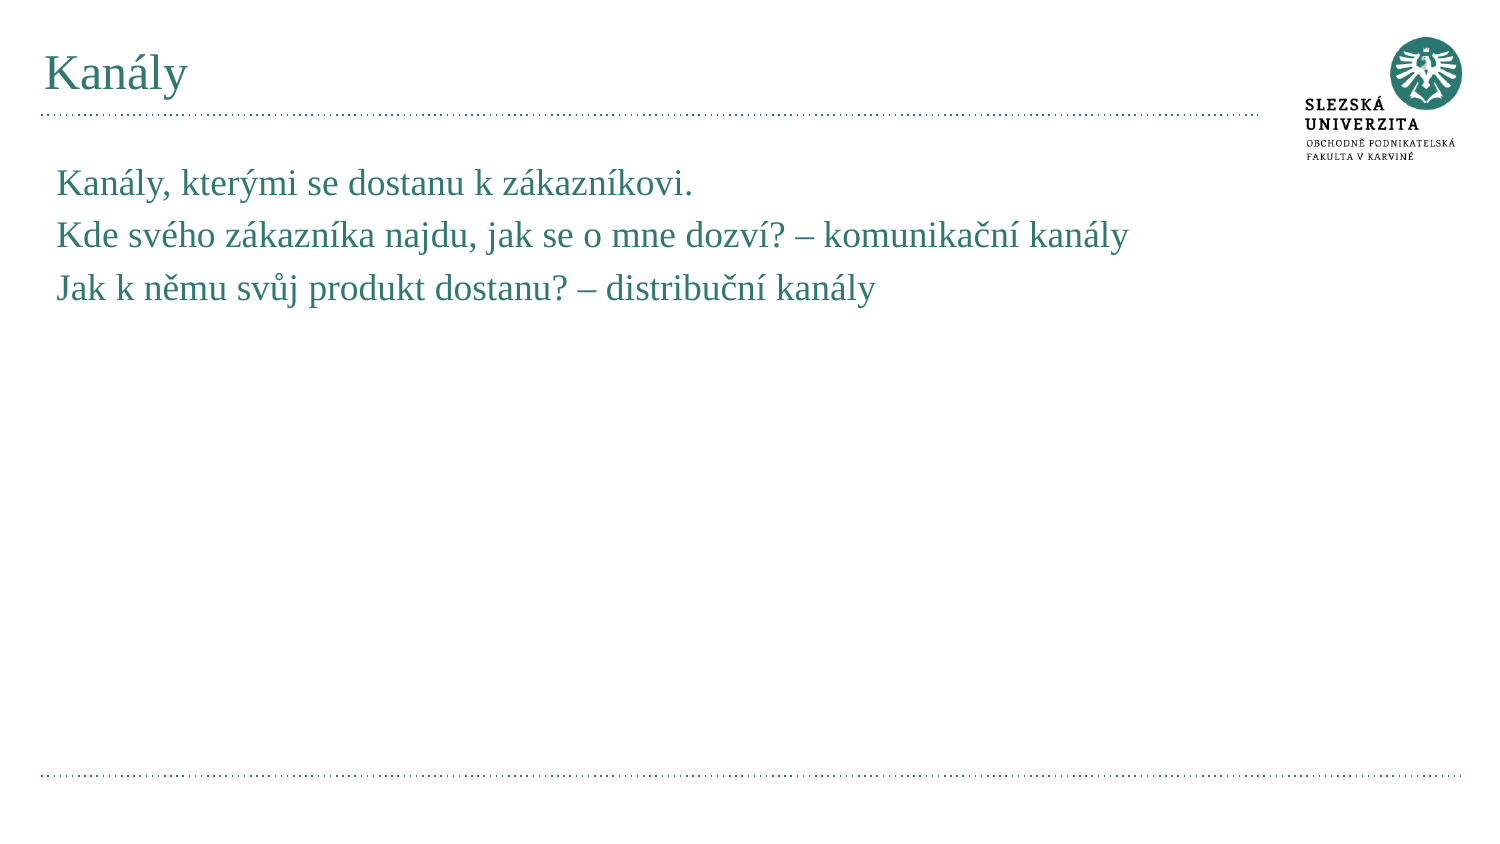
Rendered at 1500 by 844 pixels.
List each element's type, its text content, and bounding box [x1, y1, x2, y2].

list Kanály, kterými se dostanu k zákazníkovi. Kde svého zákazníka najdu, jak se o mne dozví? – komunikační kanály Jak k němu svůj produkt dostanu? – distribuční kanály [41, 150, 1400, 647]
title Kanály [29, 32, 1258, 116]
picture [1305, 37, 1462, 160]
